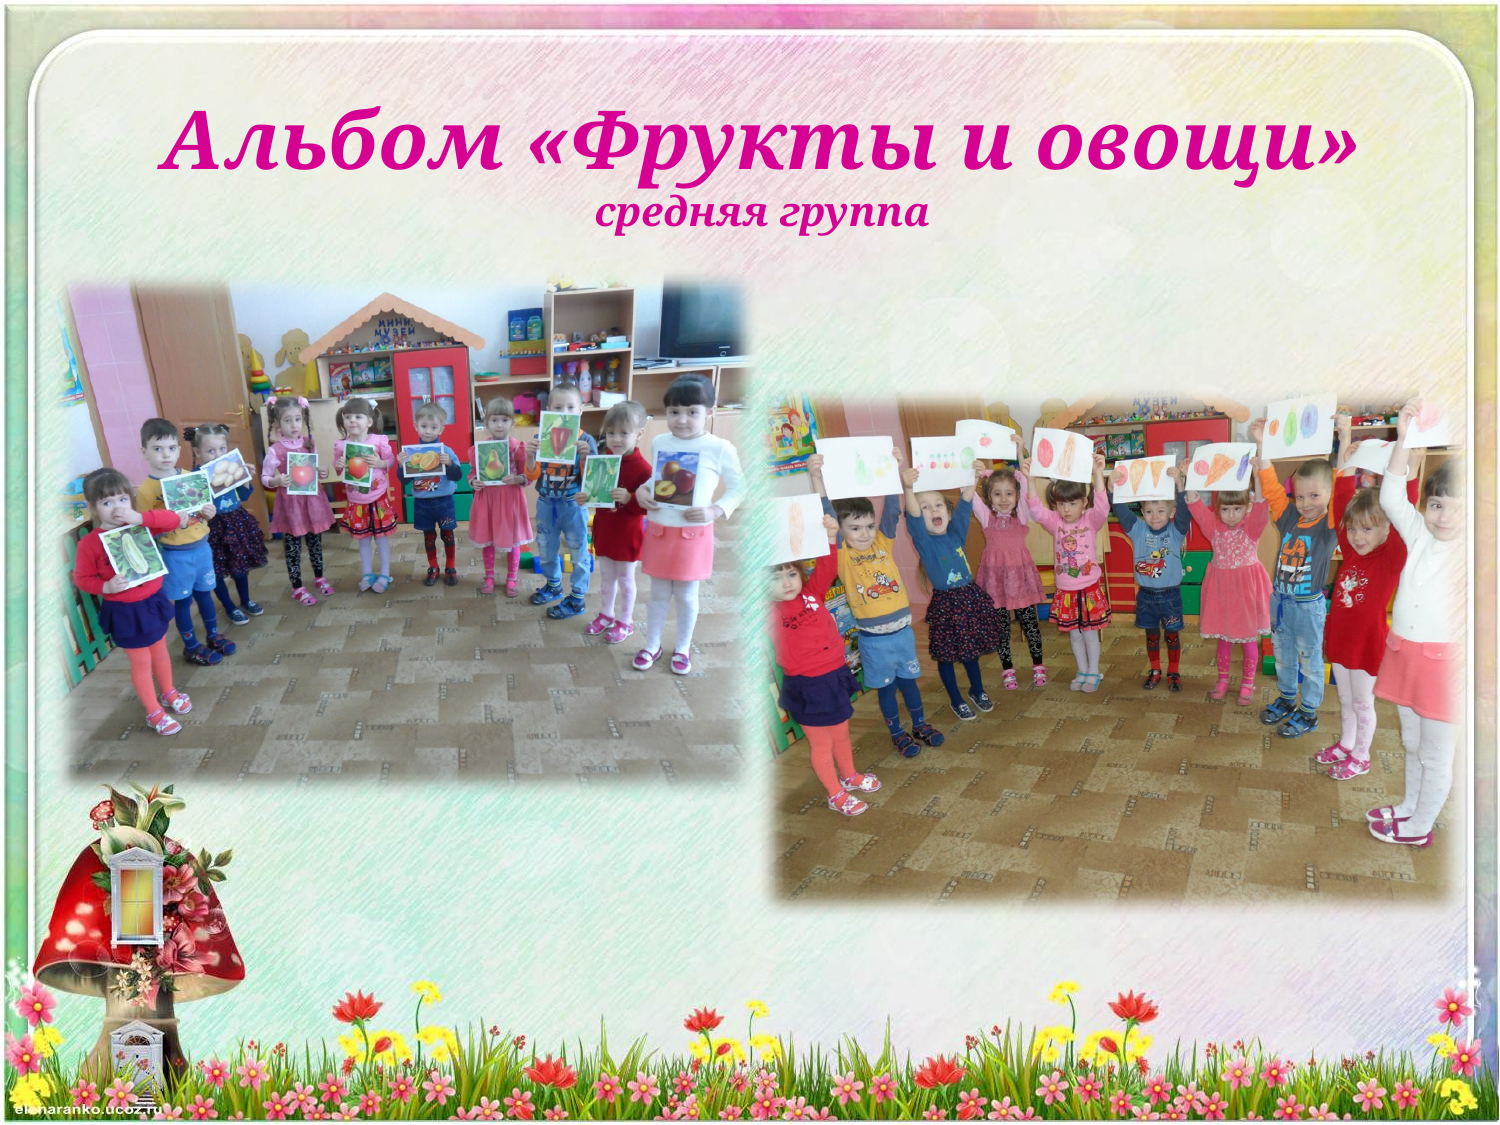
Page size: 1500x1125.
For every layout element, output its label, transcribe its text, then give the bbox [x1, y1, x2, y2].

picture [0, 0, 1500, 1125]
title Альбом «Фрукты и овощи» средняя группа [78, 42, 1447, 279]
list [754, 385, 1469, 921]
